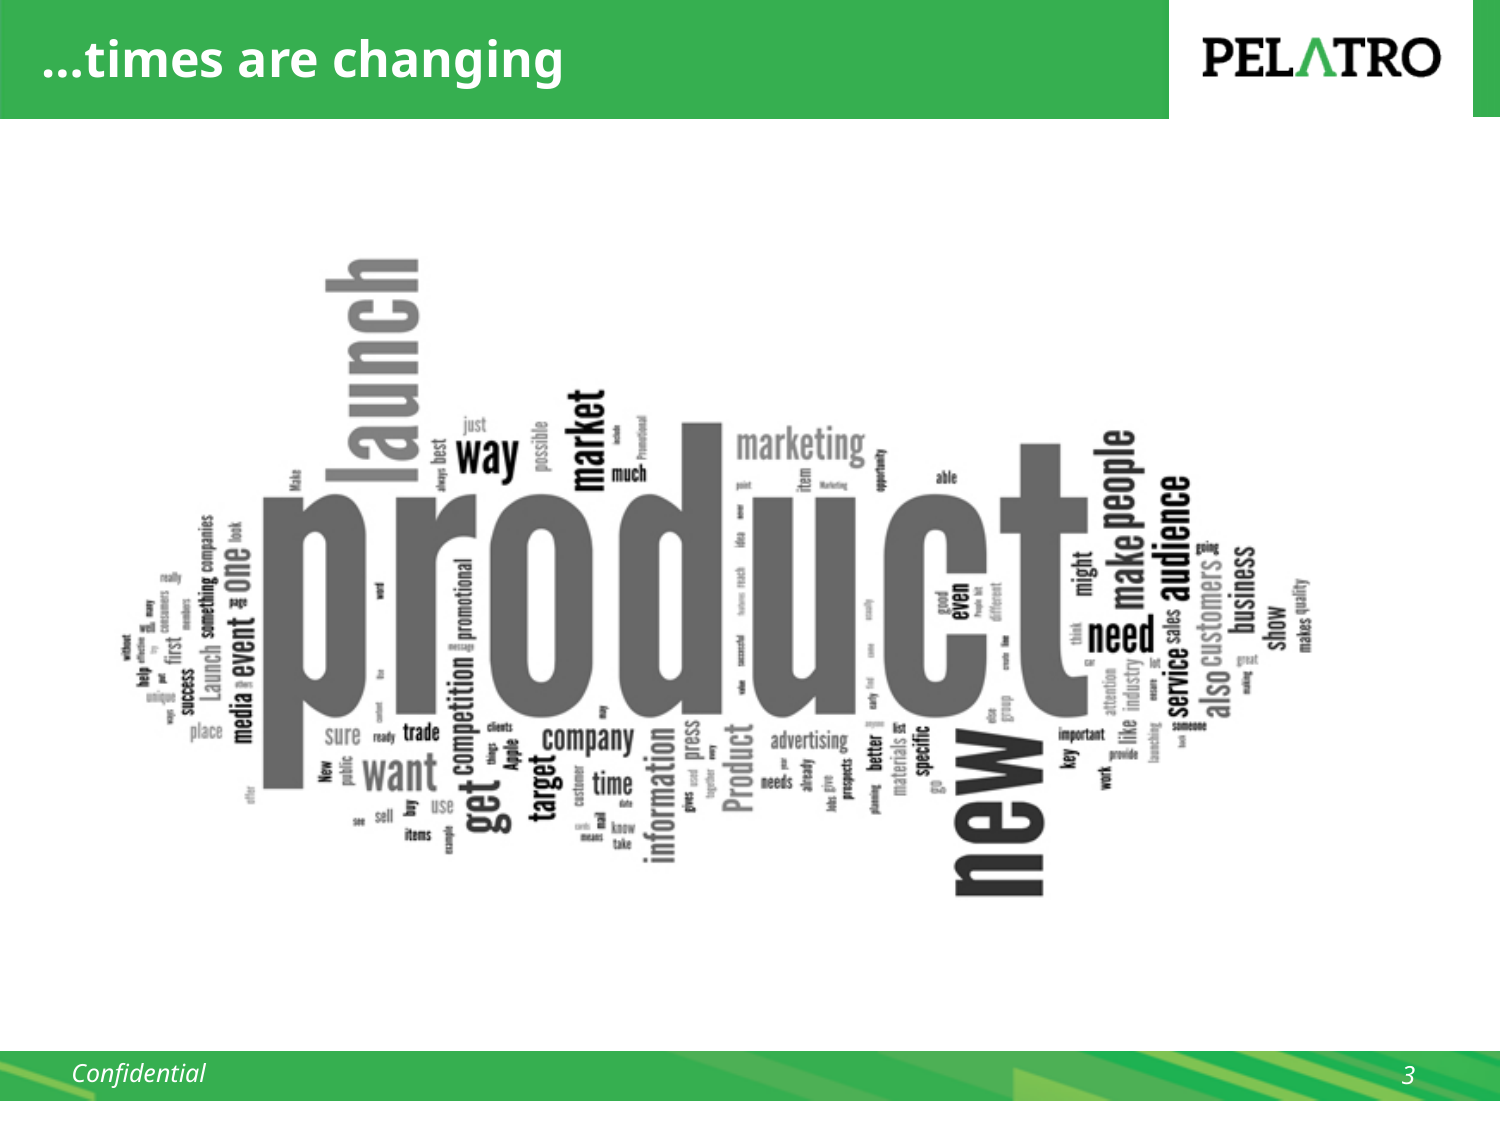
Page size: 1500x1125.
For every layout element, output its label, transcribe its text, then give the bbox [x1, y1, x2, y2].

picture [1473, 0, 1500, 117]
picture [0, 0, 1169, 119]
title …times are changing [26, 0, 1165, 115]
picture [0, 1051, 1500, 1101]
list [114, 254, 1319, 901]
picture [1184, 9, 1458, 104]
